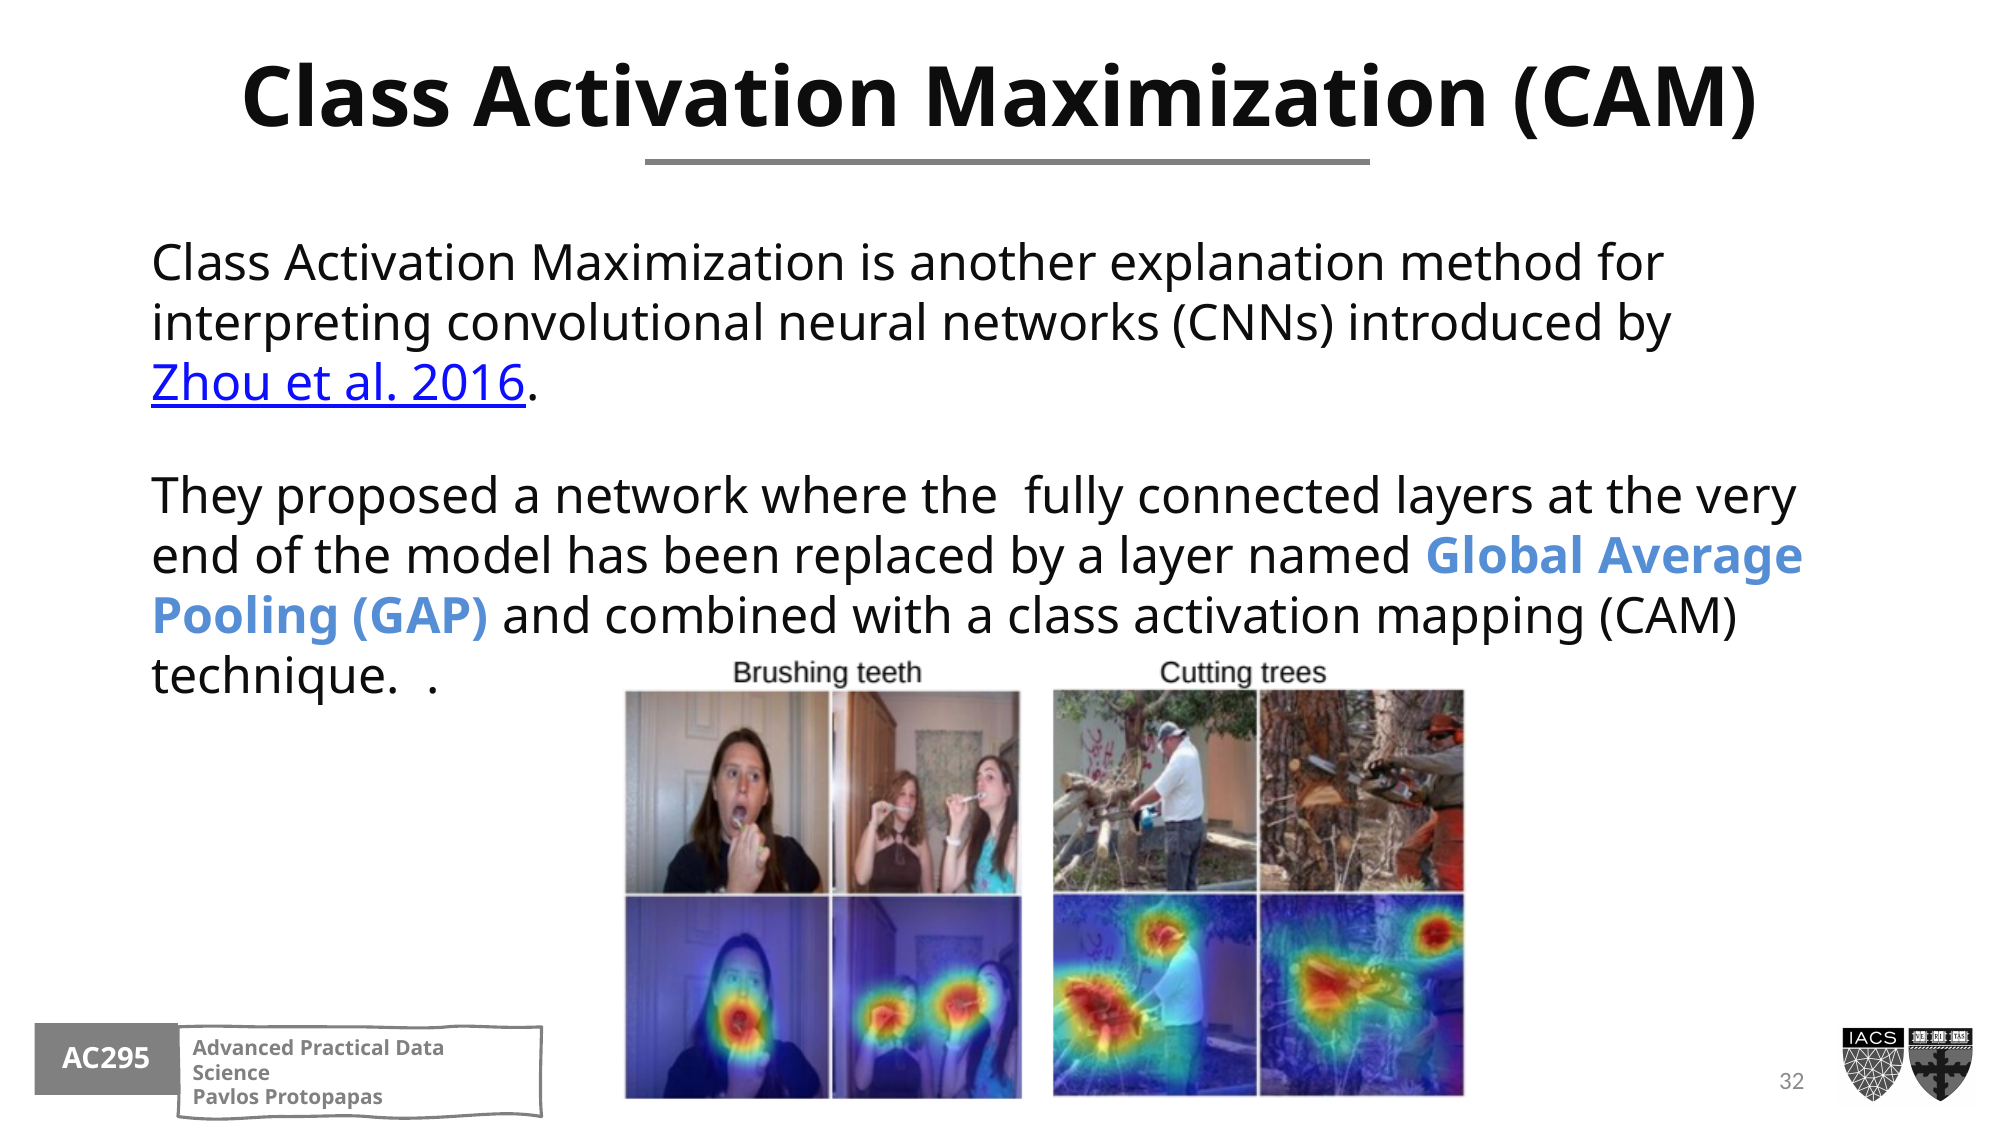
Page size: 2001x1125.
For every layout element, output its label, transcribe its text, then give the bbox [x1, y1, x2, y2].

list Class Activation Maximization is another explanation method for interpreting convolutional neural networks (CNNs) introduced by Zhou et al. 2016. They proposed a network where the fully connected layers at the very end of the model has been replaced by a layer named Global Average Pooling (GAP) and combined with a class activation mapping (CAM) technique. . [136, 223, 1855, 1020]
title Class Activation Maximization (CAM) [57, 35, 1943, 162]
picture [1838, 1023, 1977, 1107]
picture [603, 647, 1492, 1110]
slide_number 32 [1496, 1049, 1820, 1110]
